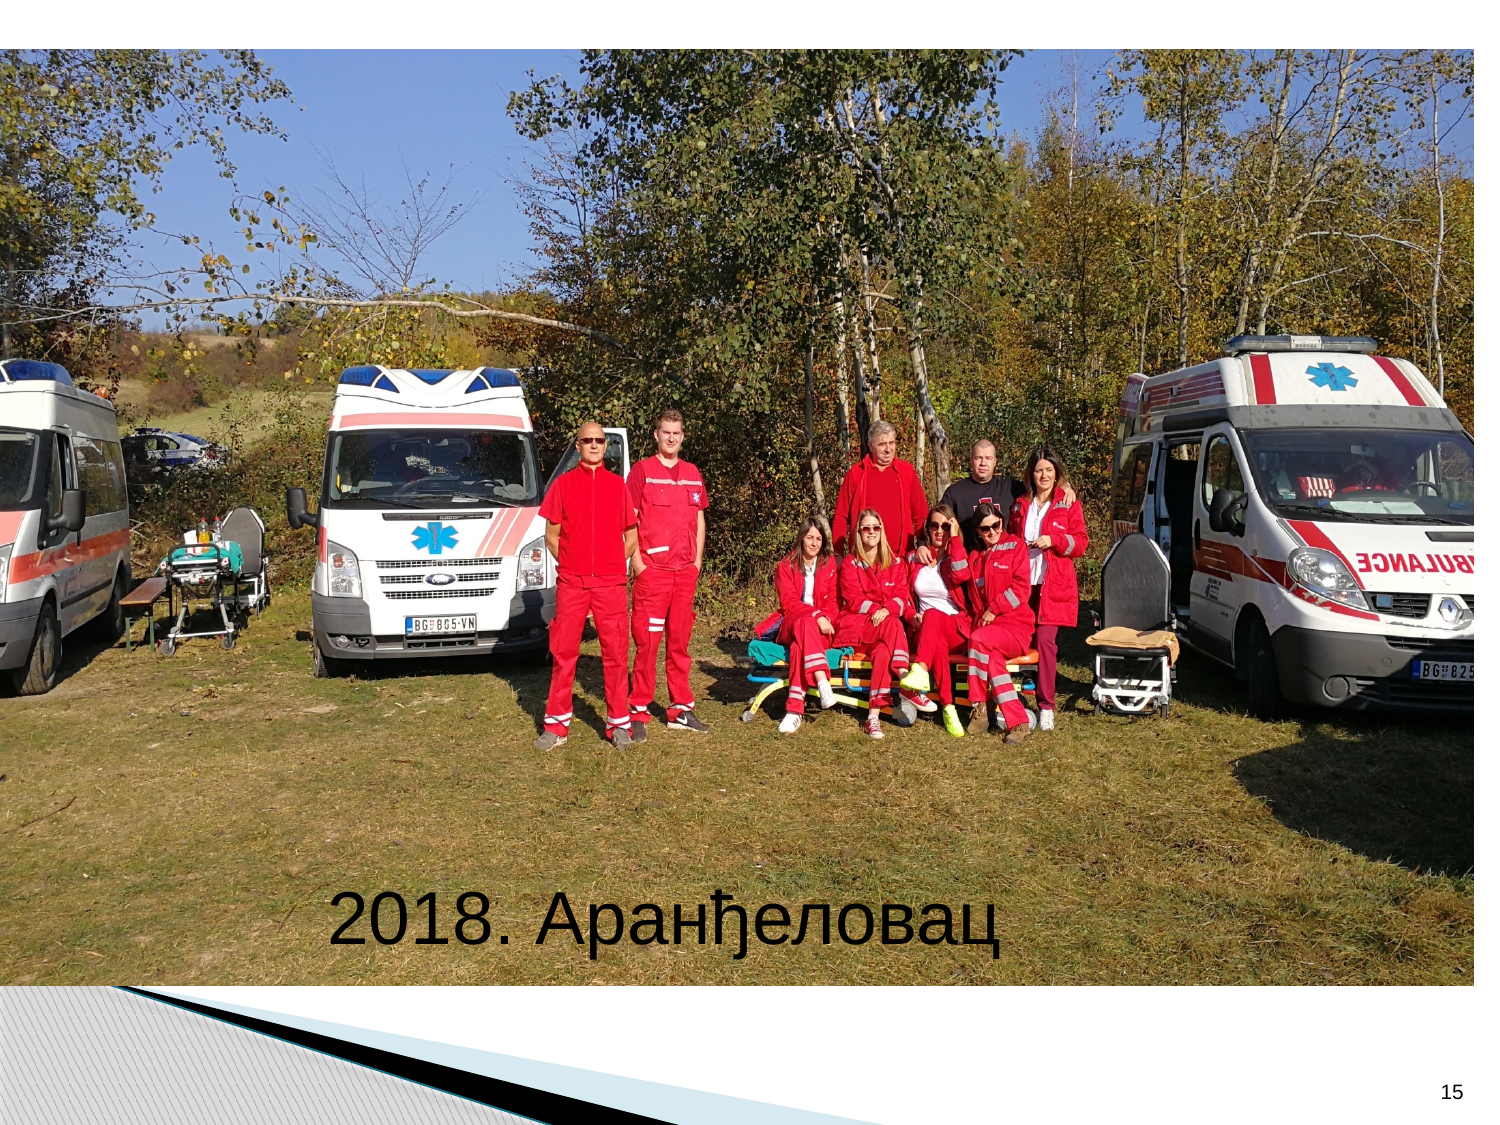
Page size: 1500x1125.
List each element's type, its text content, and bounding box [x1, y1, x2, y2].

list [0, 49, 1475, 986]
slide_number 15 [1418, 1051, 1479, 1112]
